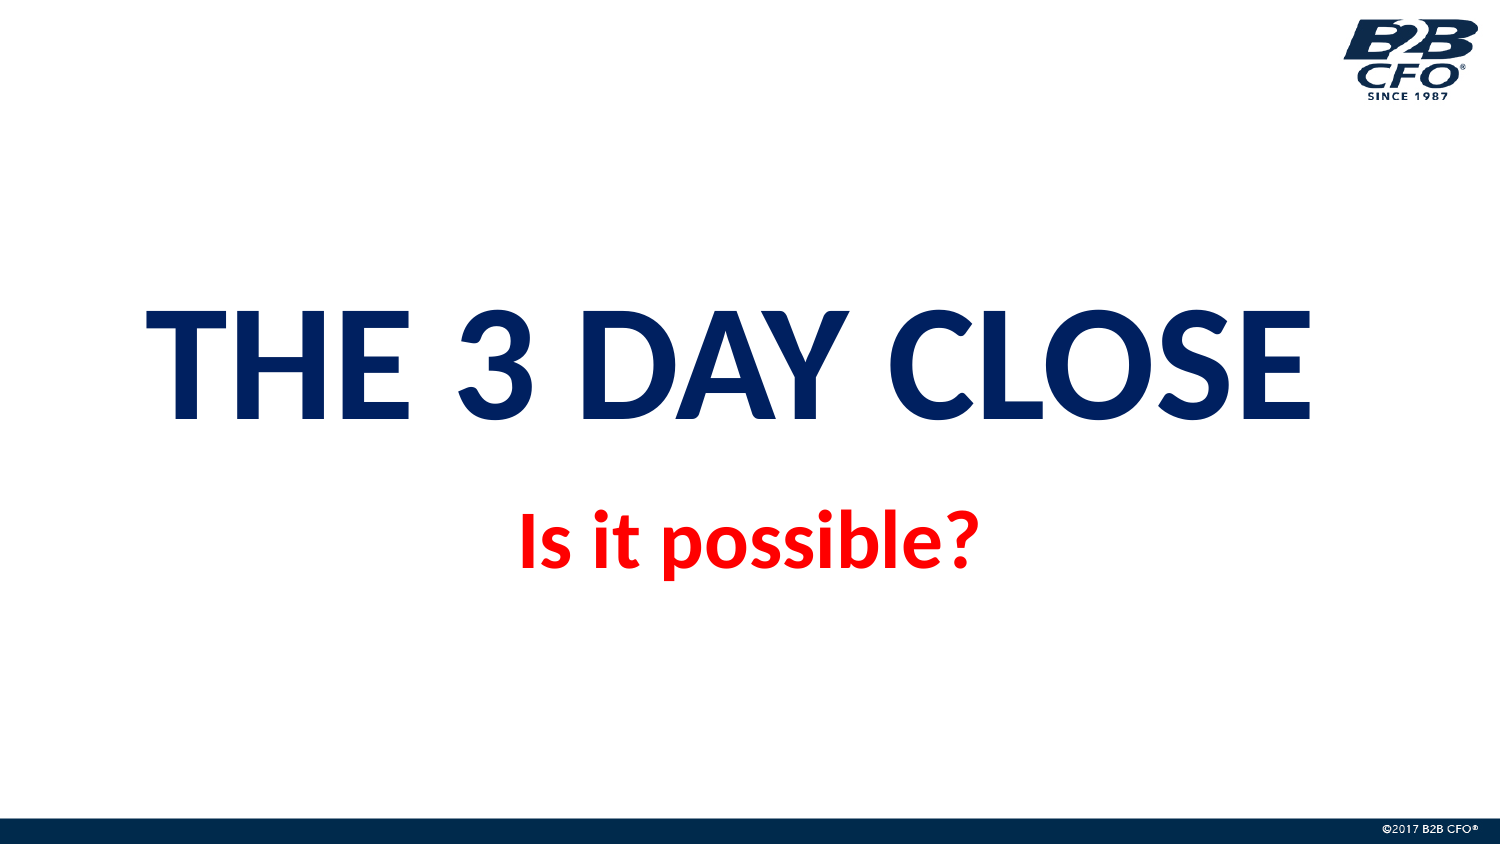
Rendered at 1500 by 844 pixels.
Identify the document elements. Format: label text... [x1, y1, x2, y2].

title THE 3 DAY CLOSE [112, 262, 1388, 443]
picture [0, 0, 1500, 844]
subtitle Is it possible? [225, 478, 1275, 694]
